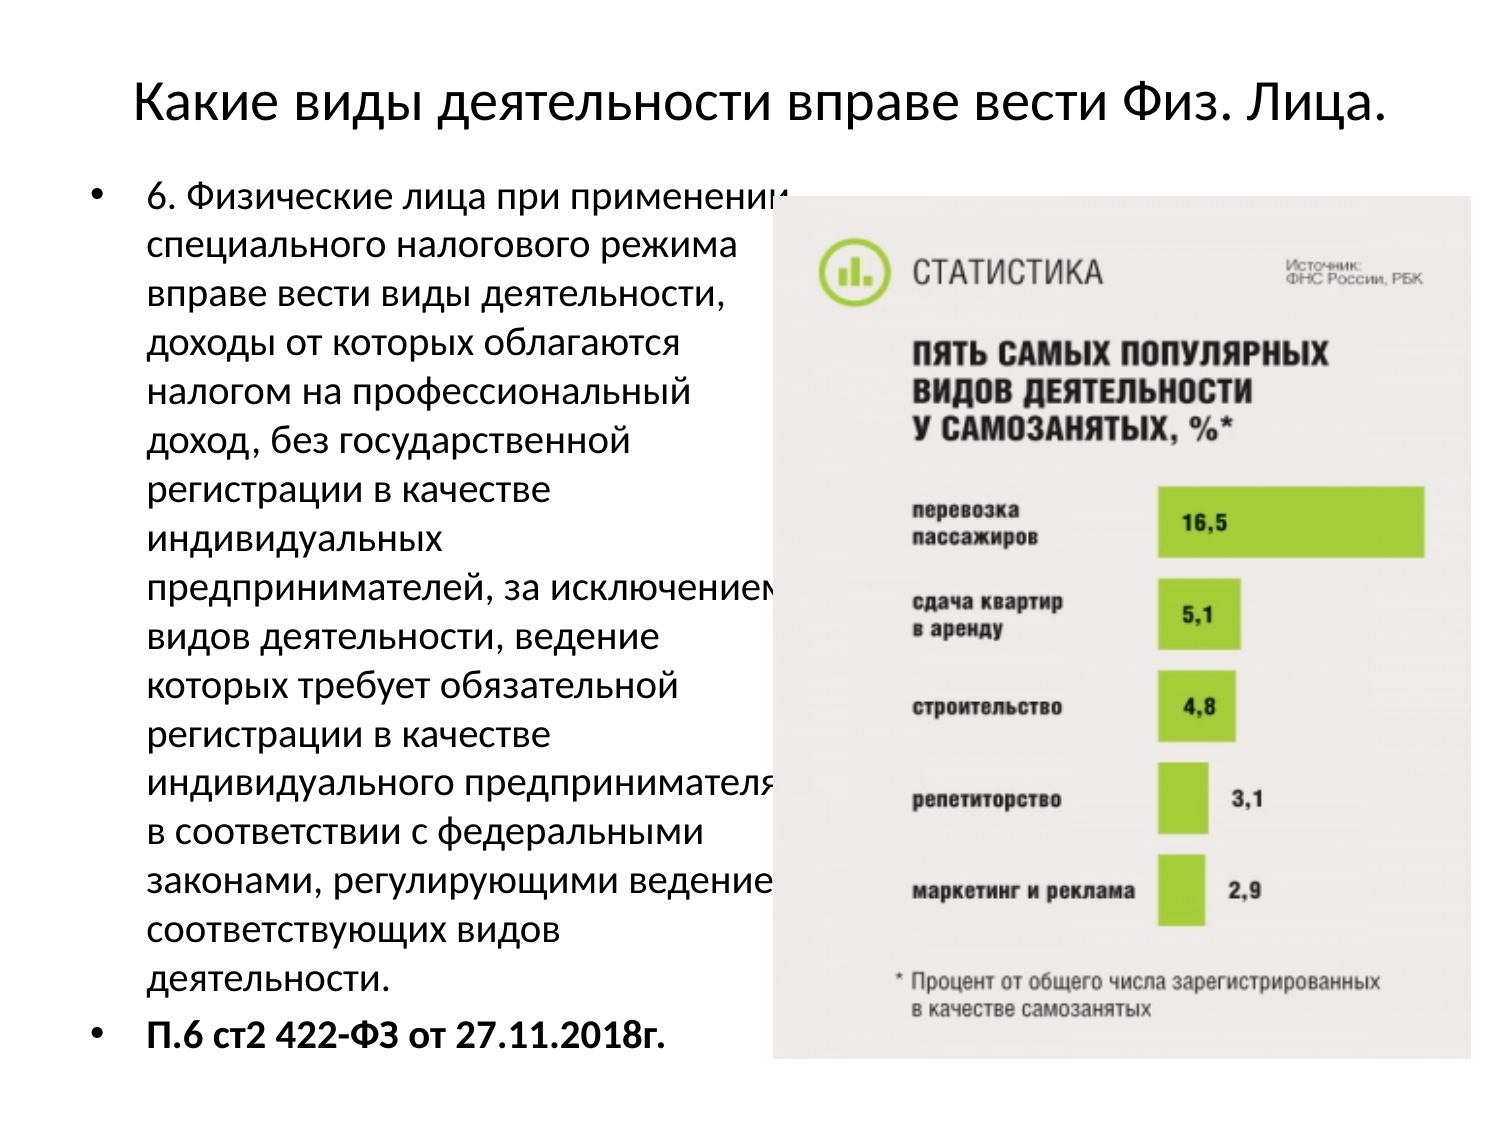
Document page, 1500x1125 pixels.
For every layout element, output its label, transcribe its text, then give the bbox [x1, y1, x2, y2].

title Какие виды деятельности вправе вести Физ. Лица. [75, 45, 1447, 149]
list 6. Физические лица при применении специального налогового режима вправе вести виды деятельности, доходы от которых облагаются налогом на профессиональный доход, без государственной регистрации в качестве индивидуальных предпринимателей, за исключением видов деятельности, ведение которых требует обязательной регистрации в качестве индивидуального предпринимателя в соответствии с федеральными законами, регулирующими ведение соответствующих видов деятельности. П.6 ст2 422-ФЗ от 27.11.2018г. [75, 160, 809, 1094]
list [773, 195, 1471, 1059]
